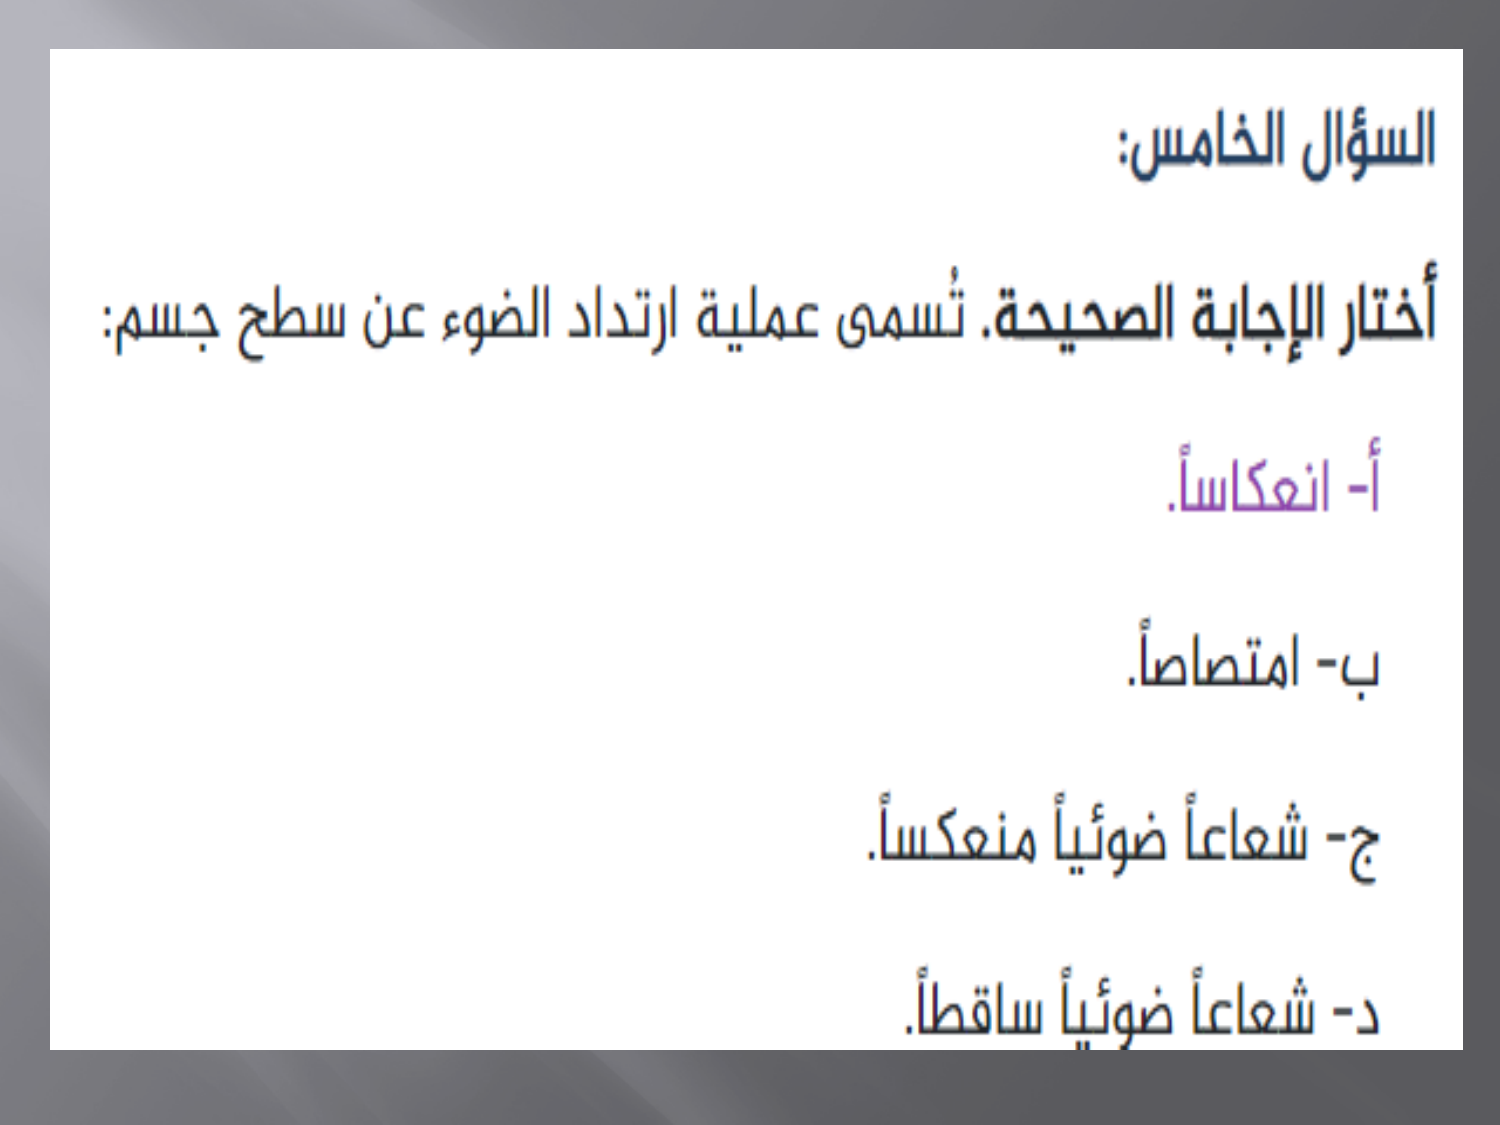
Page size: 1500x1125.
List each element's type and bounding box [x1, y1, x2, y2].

picture [49, 49, 1463, 1051]
